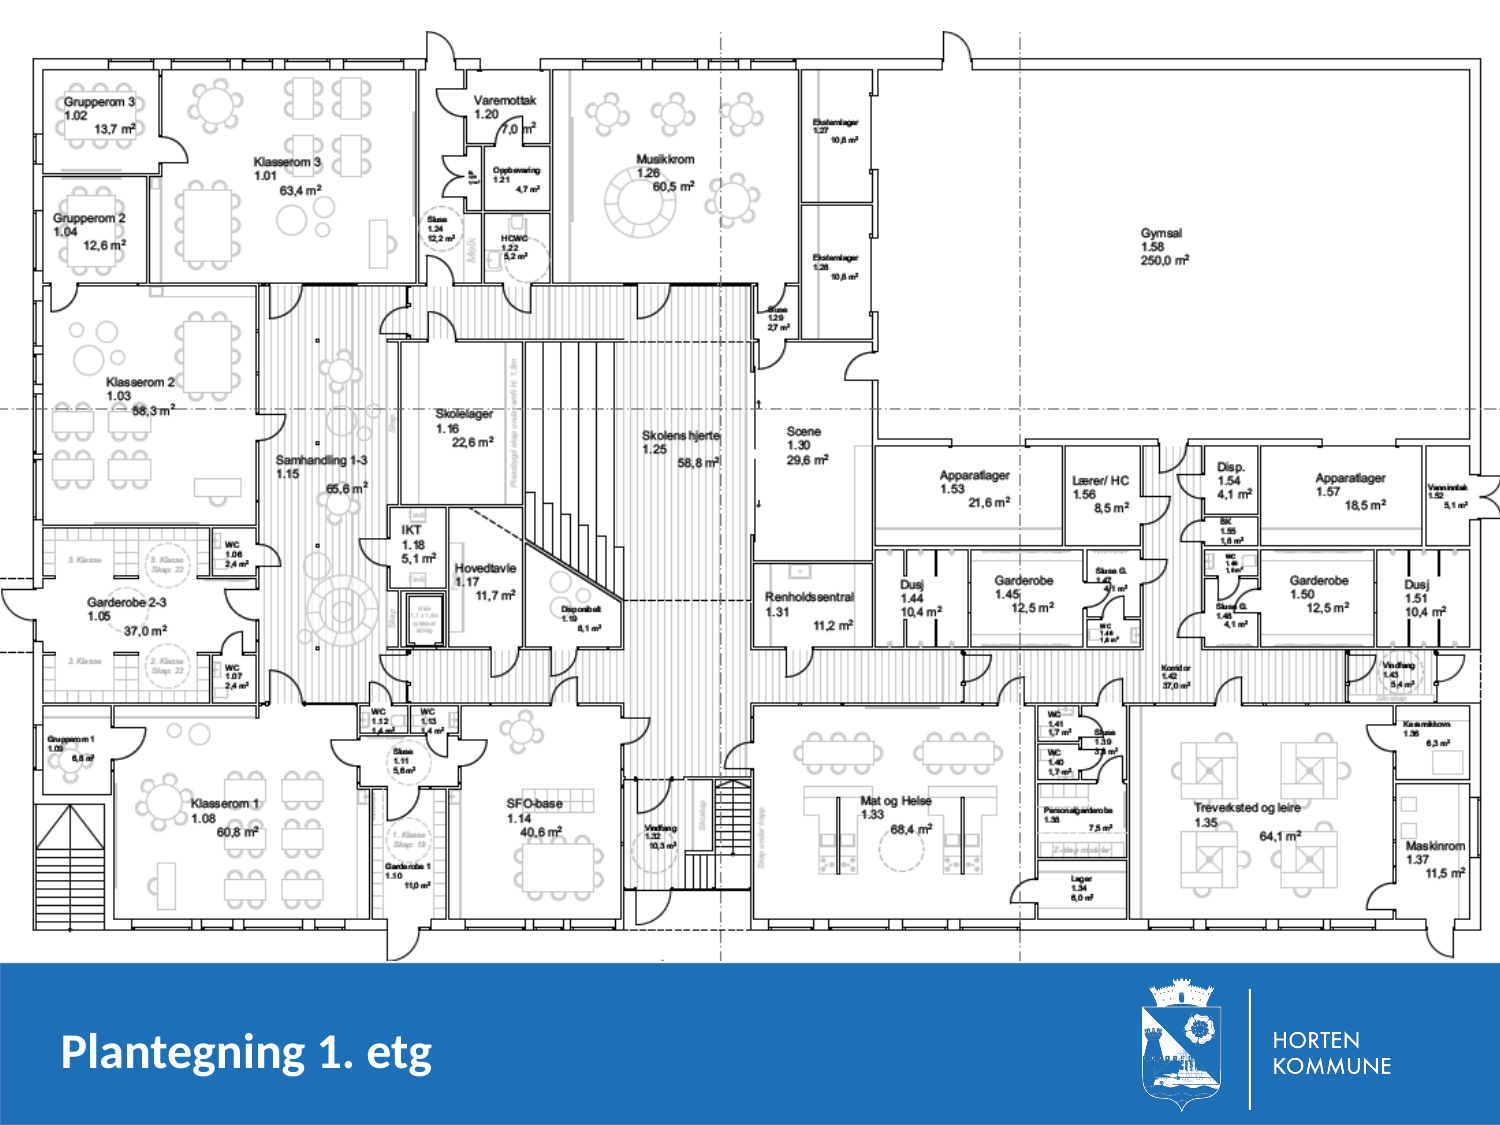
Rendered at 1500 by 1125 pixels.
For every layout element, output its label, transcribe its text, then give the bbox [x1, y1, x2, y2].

text_box Plantegning 1. etg [45, 1011, 448, 1087]
picture [0, 31, 1500, 961]
